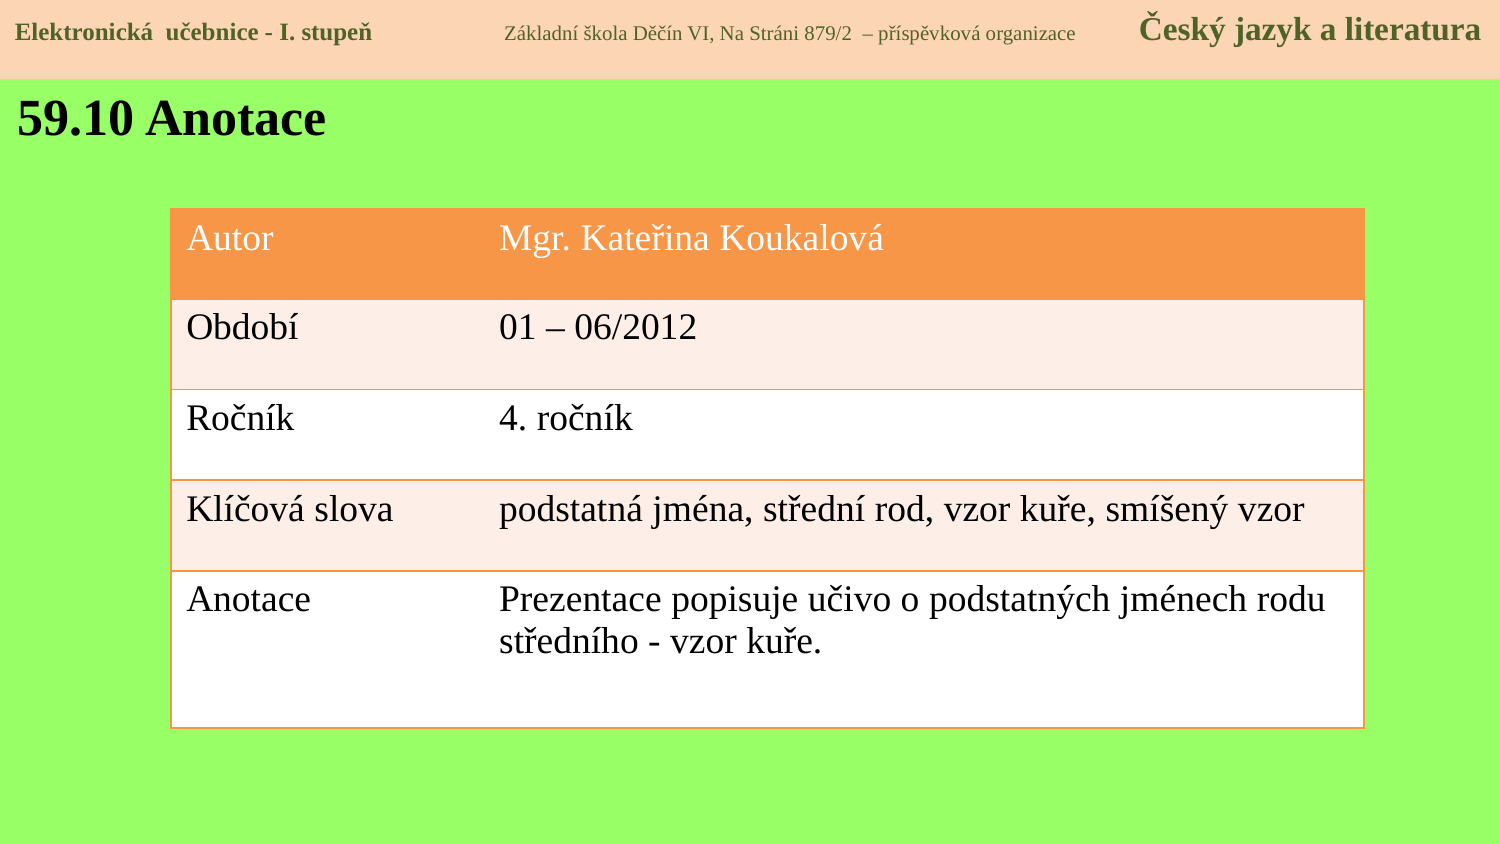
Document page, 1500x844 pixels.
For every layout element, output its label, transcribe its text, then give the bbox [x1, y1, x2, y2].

table_header Autor [172, 210, 484, 298]
table_cell Ročník [172, 390, 484, 479]
table_cell Klíčová slova [172, 481, 484, 570]
table_cell Období [172, 300, 484, 389]
table_cell podstatná jména, střední rod, vzor kuře, smíšený vzor [484, 481, 1363, 570]
text_box 59.10 Anotace [3, 81, 632, 180]
table_cell 01 – 06/2012 [484, 300, 1363, 389]
table_cell 4. ročník [484, 390, 1363, 479]
text_box Elektronická učebnice - I. stupeň Základní škola Děčín VI, Na Stráni 879/2 – příspěvková organizace Český jazyk a literatura [0, 0, 1500, 80]
table_cell Anotace [172, 572, 484, 727]
table_cell Prezentace popisuje učivo o podstatných jménech rodu středního - vzor kuře. [484, 572, 1363, 727]
table_header Mgr. Kateřina Koukalová [484, 210, 1363, 298]
